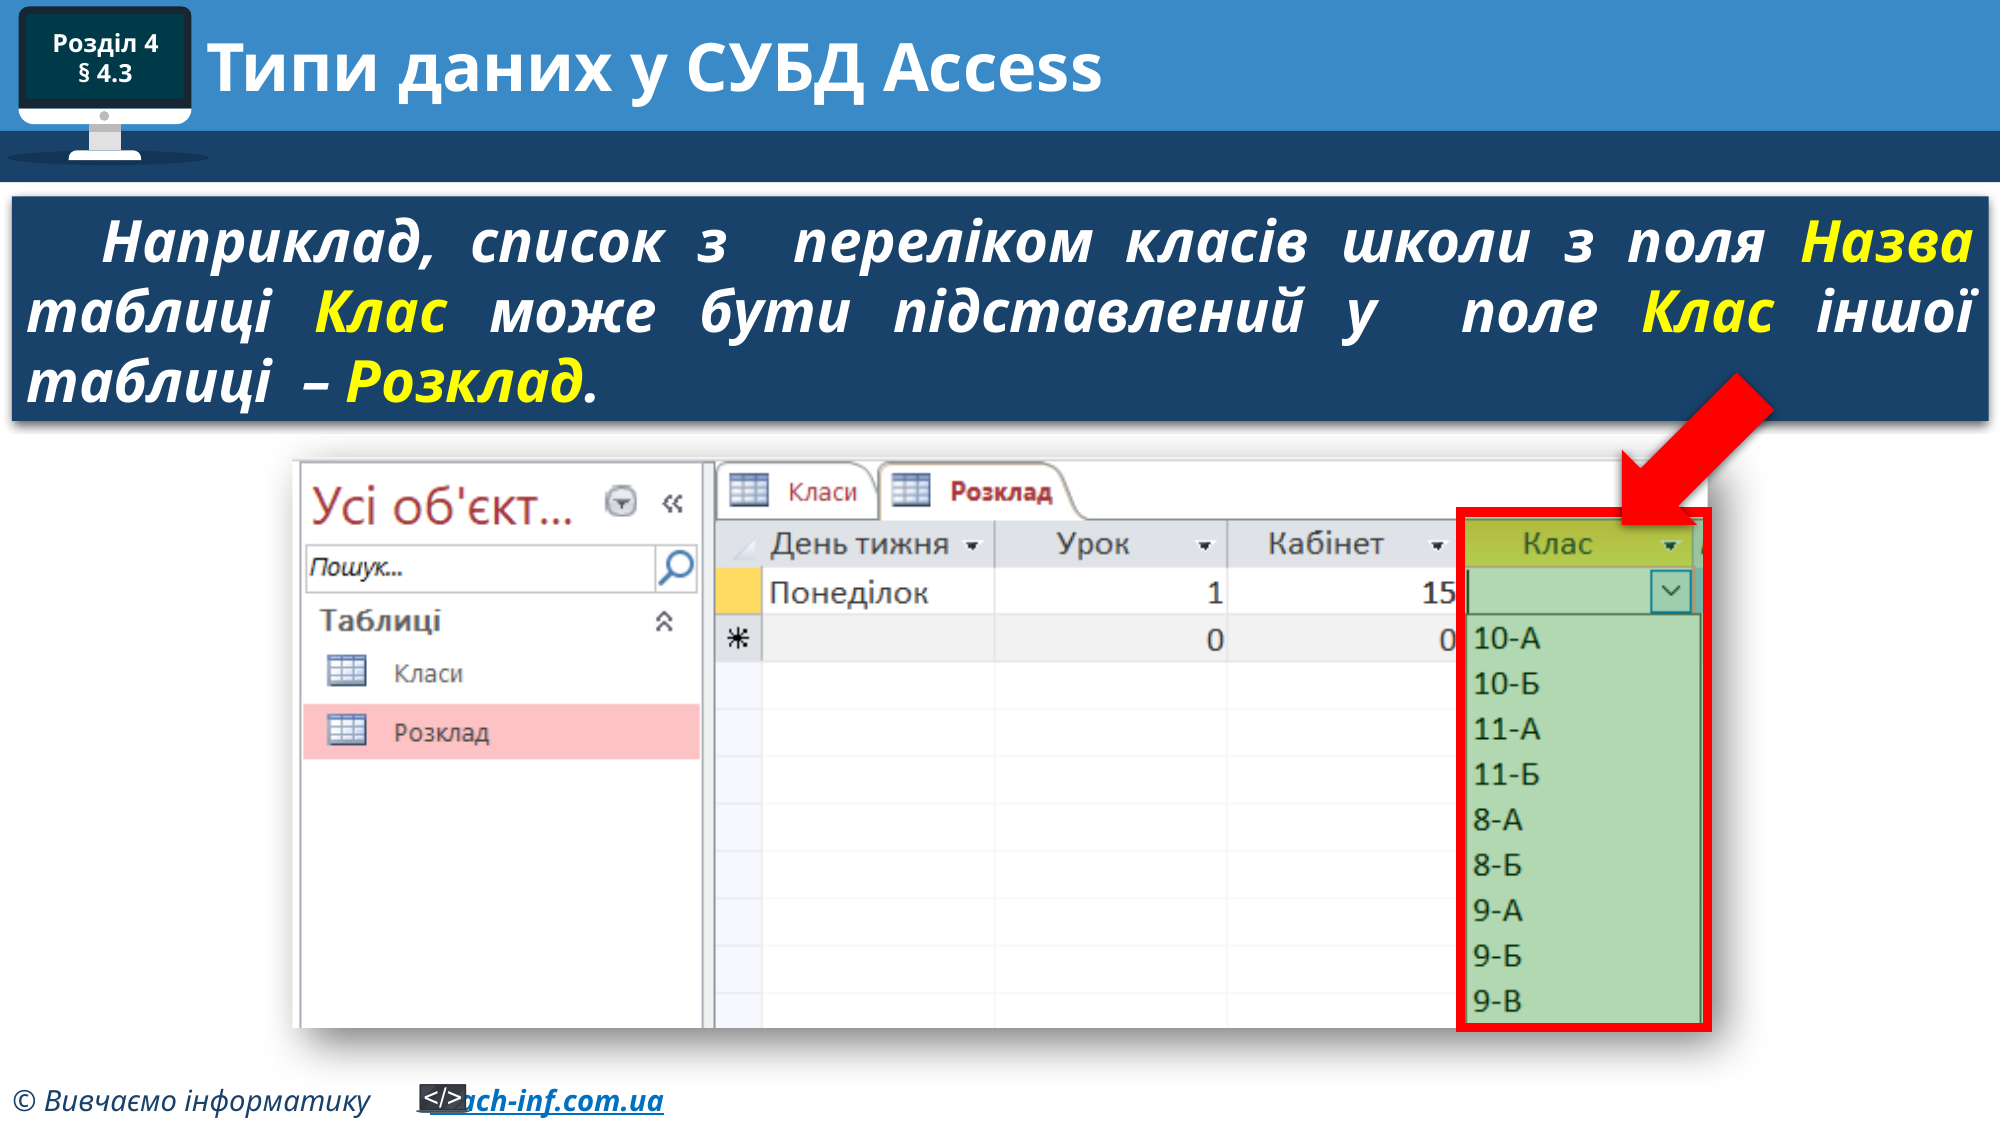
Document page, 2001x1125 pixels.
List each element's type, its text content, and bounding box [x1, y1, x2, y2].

picture [416, 1082, 470, 1114]
text_box [1621, 449, 1630, 457]
text_box [1652, 372, 1775, 477]
picture [292, 457, 1708, 1028]
title Типи даних у СУБД Access [191, 26, 1950, 114]
text_box Наприклад, список з переліком класів школи з поля Назва таблиці Клас може бути підставлений у поле Клас іншої таблиці – Розклад. [11, 196, 1989, 421]
